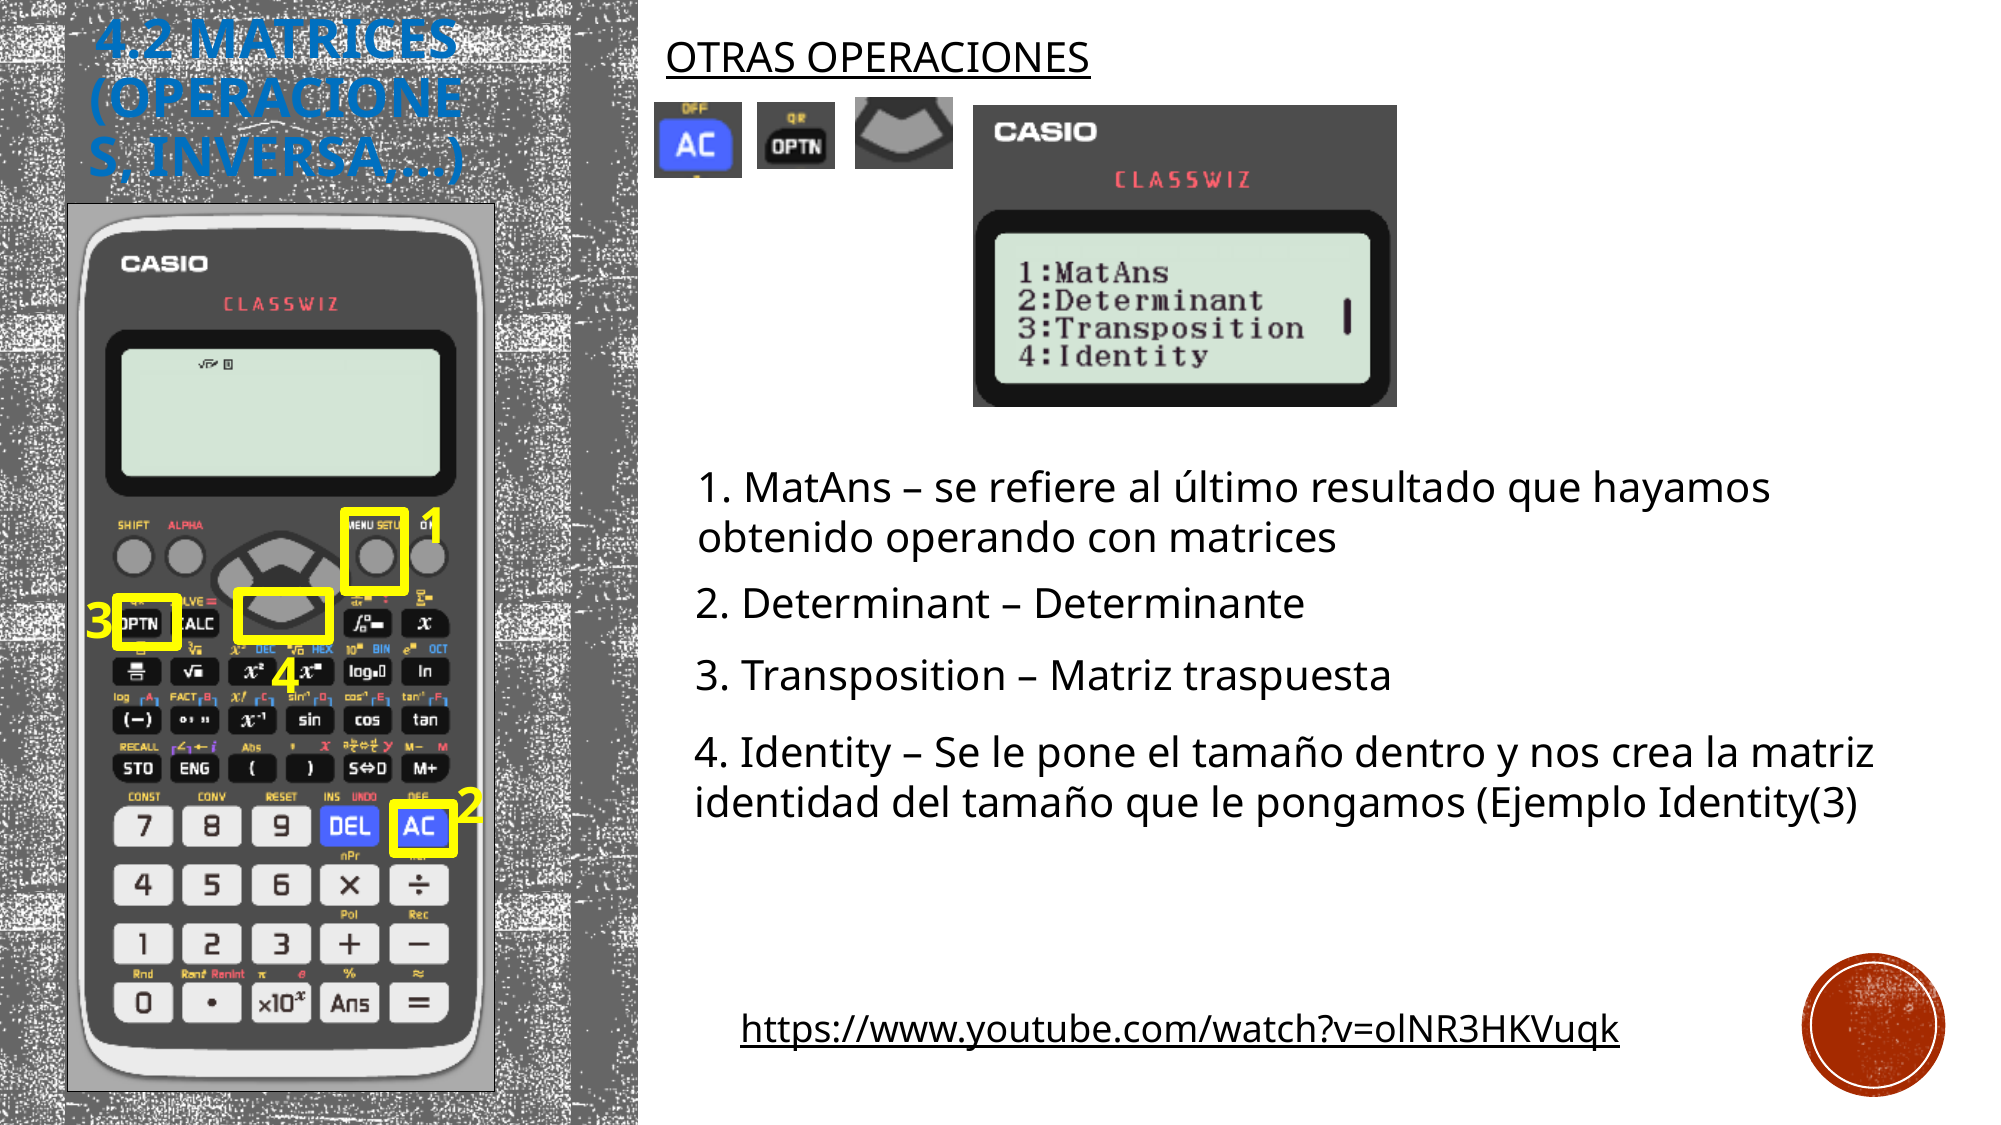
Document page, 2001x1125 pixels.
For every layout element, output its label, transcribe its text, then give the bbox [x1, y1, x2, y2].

text_box 3. Transposition – Matriz traspuesta [680, 641, 1935, 707]
text_box https://www.youtube.com/watch?v=olNR3HKVuqk [725, 997, 1645, 1064]
picture [68, 203, 495, 1092]
picture [973, 105, 1397, 407]
picture [757, 102, 835, 169]
text_box 2. Determinant – Determinante [680, 569, 1935, 635]
text_box 4. Identity – Se le pone el tamaño dentro y nos crea la matriz identidad del tamaño que le pongamos (Ejemplo Identity(3) [679, 718, 1934, 834]
text_box OTRAS OPERACIONES [651, 23, 1811, 89]
picture [855, 97, 953, 169]
text_box 1. MatAns – se refiere al último resultado que hayamos obtenido operando con matrices [682, 453, 1937, 569]
picture [654, 102, 742, 178]
text_box 4.2 Matrices (operaciones, inversa,…) [60, 0, 495, 197]
